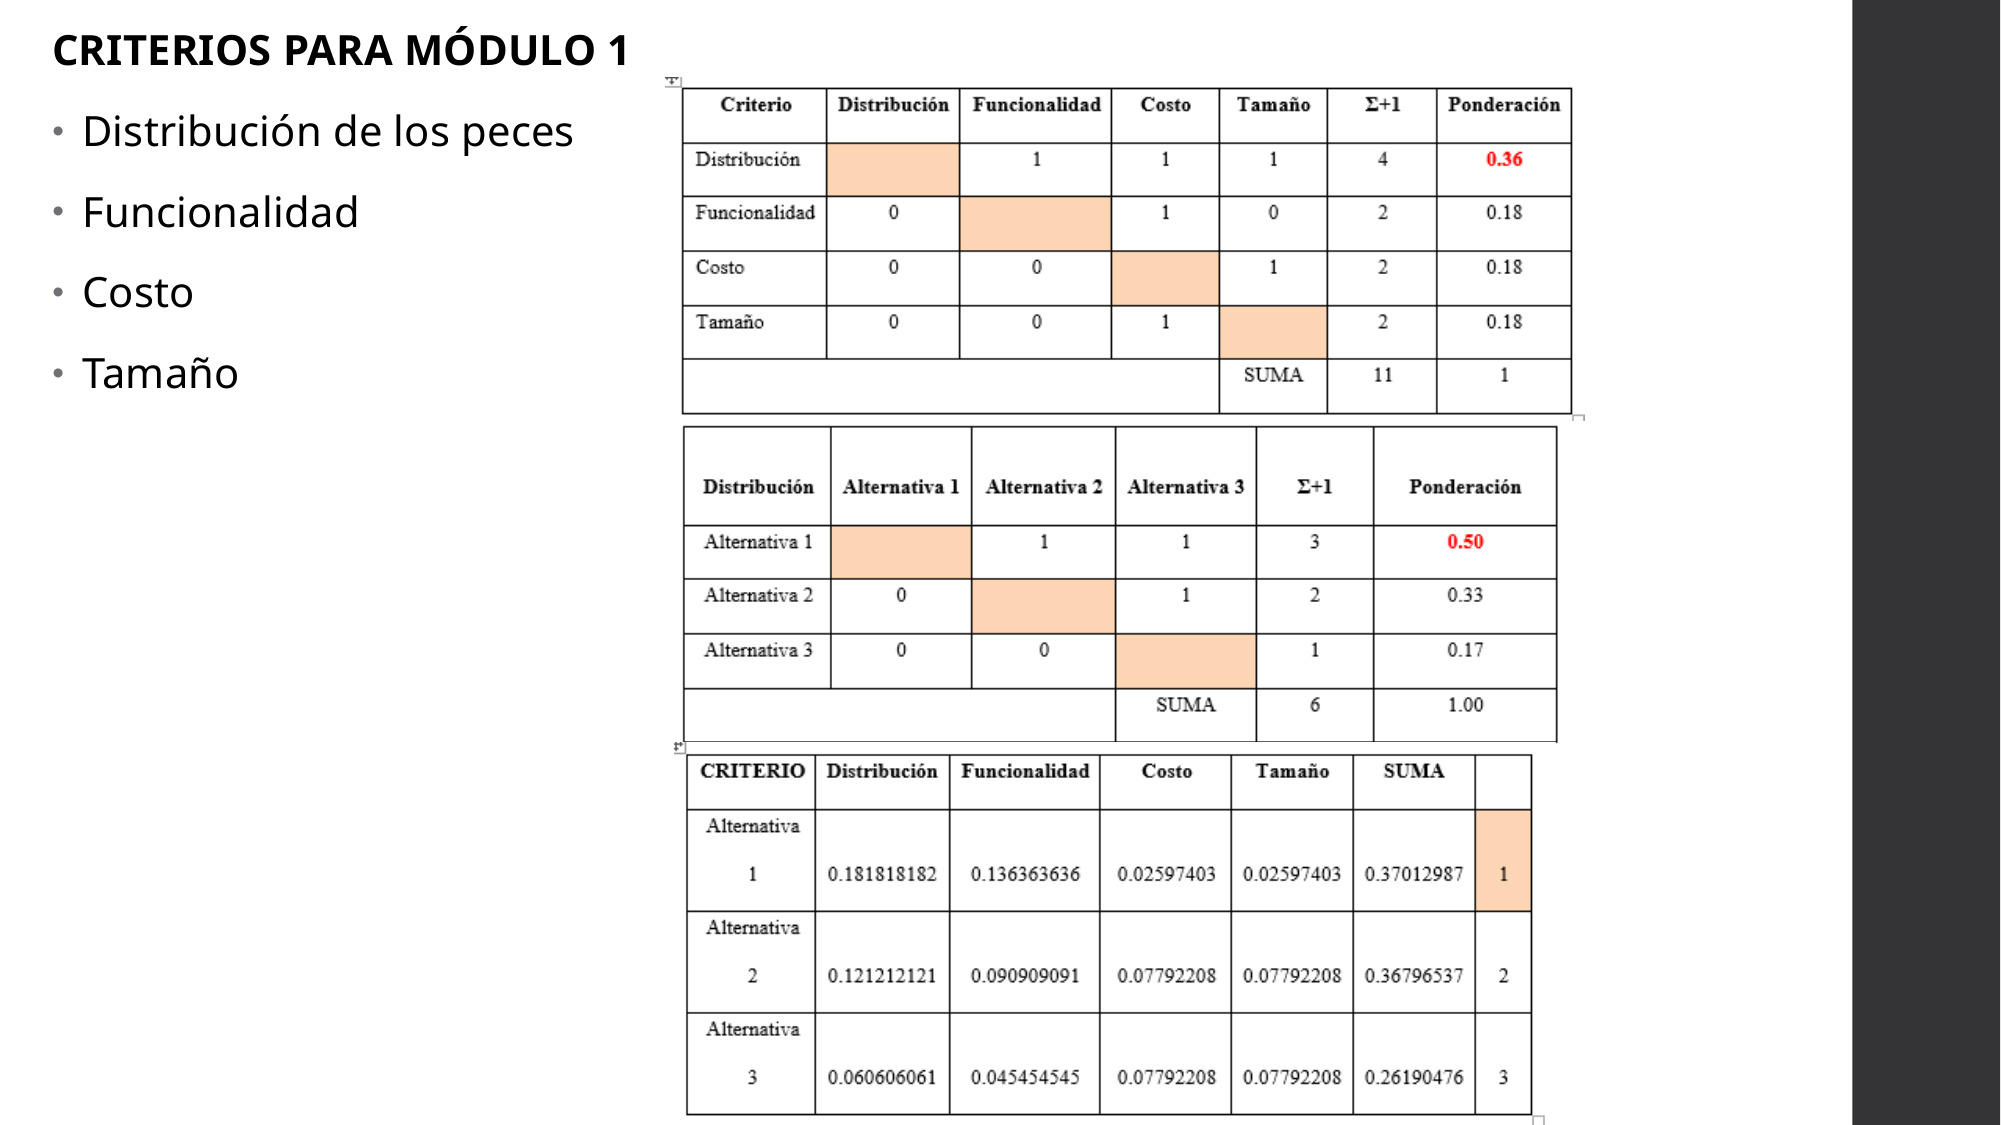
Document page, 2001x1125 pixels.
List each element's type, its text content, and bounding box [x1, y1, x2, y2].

list CRITERIOS PARA MÓDULO 1 Distribución de los peces Funcionalidad Costo Tamaño [37, 19, 1448, 734]
picture [664, 76, 1585, 1125]
